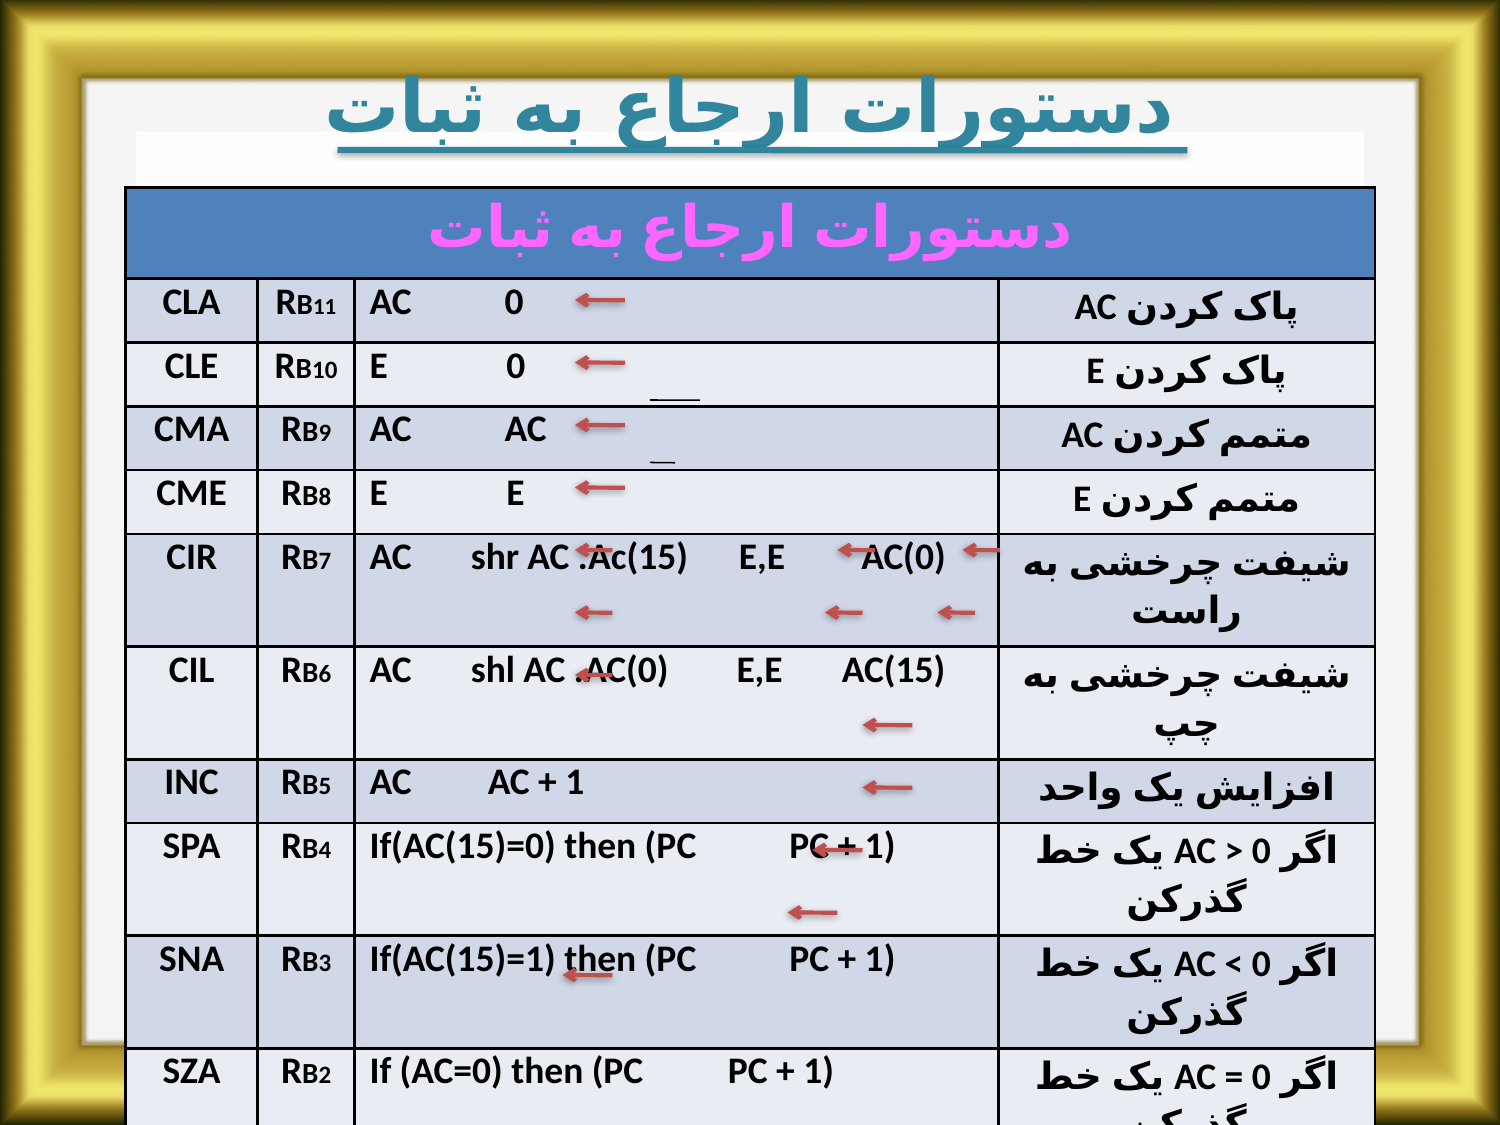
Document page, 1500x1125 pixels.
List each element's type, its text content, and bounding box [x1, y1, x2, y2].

table_cell AC 0 [356, 280, 997, 341]
table_cell CME [127, 471, 256, 533]
table_cell پاک کردن AC [1000, 280, 1374, 341]
table_cell INC [127, 761, 256, 822]
table_cell شیفت چرخشی به چپ [1000, 648, 1374, 758]
table_cell CIR [127, 535, 256, 645]
table_cell متمم کردن E [1000, 471, 1374, 533]
table_cell اگر AC > 0 یک خط گذرکن [1000, 824, 1374, 934]
table_cell پاک کردن E [1000, 344, 1374, 405]
table_cell متمم کردن AC [1000, 408, 1374, 469]
table_cell CLA [127, 280, 256, 341]
table_cell E E [356, 471, 997, 533]
table_cell AC AC [356, 408, 997, 469]
table_cell SZA [127, 1050, 256, 1125]
table_cell AC shr AC .Ac(15) E,E AC(0) [356, 535, 997, 645]
table_cell RB2 [259, 1050, 353, 1125]
table_cell AC shl AC .AC(0) E,E AC(15) [356, 648, 997, 758]
text_box دستورات ارجاع به ثبات [299, 49, 1200, 155]
table_cell اگر AC < 0 یک خط گذرکن [1000, 937, 1374, 1047]
table_cell اگر AC = 0 یک خط گذرکن [1000, 1050, 1374, 1125]
table_cell RB11 [259, 280, 353, 341]
table_cell CMA [127, 408, 256, 469]
table_cell AC AC + 1 [356, 761, 997, 822]
table_cell RB4 [259, 824, 353, 934]
table_cell RB10 [259, 344, 353, 405]
table_cell RB3 [259, 937, 353, 1047]
table_cell RB8 [259, 471, 353, 533]
table_cell SPA [127, 824, 256, 934]
table_cell E 0 [356, 344, 997, 405]
table_cell SNA [127, 937, 256, 1047]
table_cell RB7 [259, 535, 353, 645]
table_cell افزایش یک واحد [1000, 761, 1374, 822]
table_cell If(AC(15)=1) then (PC PC + 1) [356, 937, 997, 1047]
table_cell CIL [127, 648, 256, 758]
table_cell RB5 [259, 761, 353, 822]
table_header دستورات ارجاع به ثبات [127, 189, 1374, 277]
table_cell شیفت چرخشی به راست [1000, 535, 1374, 645]
picture [0, 0, 1500, 1125]
table_cell CLE [127, 344, 256, 405]
table_cell If(AC(15)=0) then (PC PC + 1) [356, 824, 997, 934]
table_cell RB6 [259, 648, 353, 758]
table_cell RB9 [259, 408, 353, 469]
table_cell If (AC=0) then (PC PC + 1) [356, 1050, 997, 1125]
